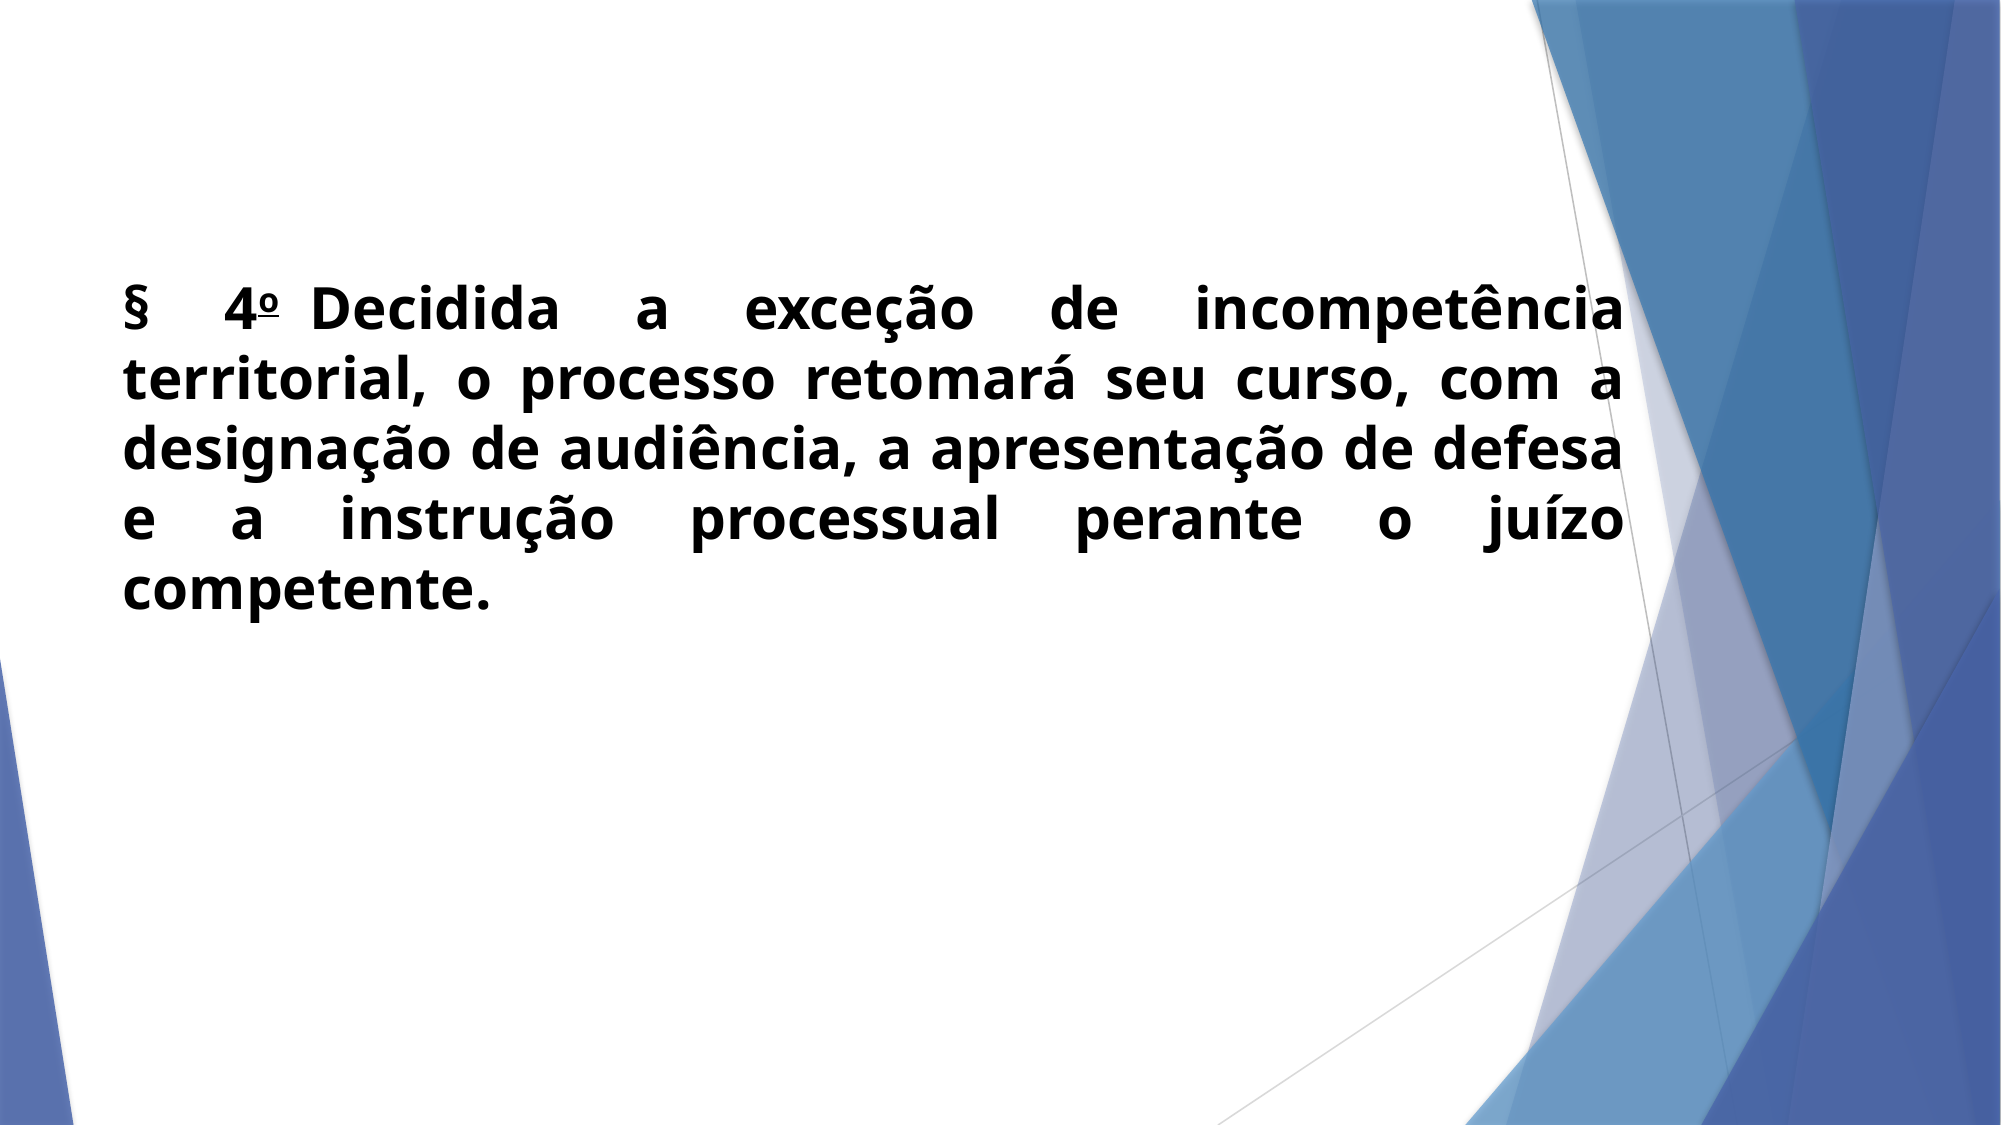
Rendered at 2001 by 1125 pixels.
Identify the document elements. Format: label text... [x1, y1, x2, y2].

list § 4o Decidida a exceção de incompetência territorial, o processo retomará seu curso, com a designação de audiência, a apresentação de defesa e a instrução processual perante o juízo competente. [108, 263, 1641, 901]
